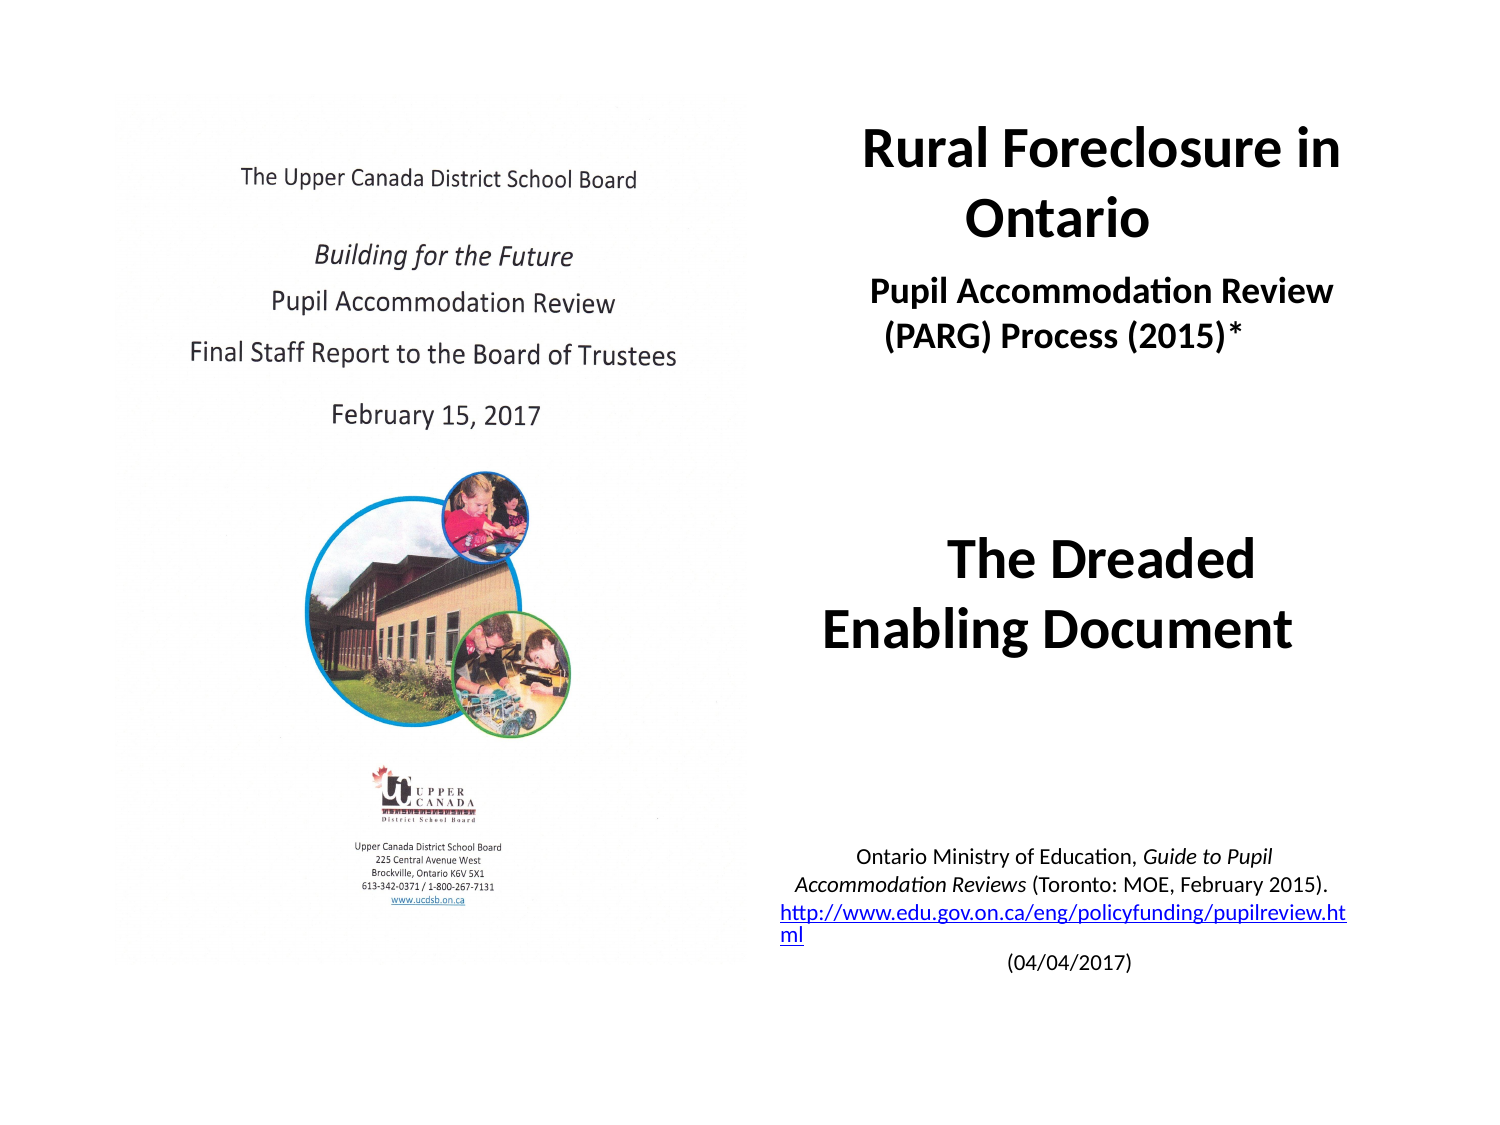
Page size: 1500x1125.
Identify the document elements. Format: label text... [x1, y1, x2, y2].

picture [115, 94, 747, 965]
text_box Rural Foreclosure in Ontario Pupil Accommodation Review (PARG) Process (2015)* The Dreaded Enabling Document Ontario Ministry of Education, Guide to Pupil Accommodation Reviews (Toronto: MOE, February 2015). http://www.edu.gov.on.ca/eng/policyfunding/pupilreview.html (04/04/2017) [765, 101, 1365, 1042]
